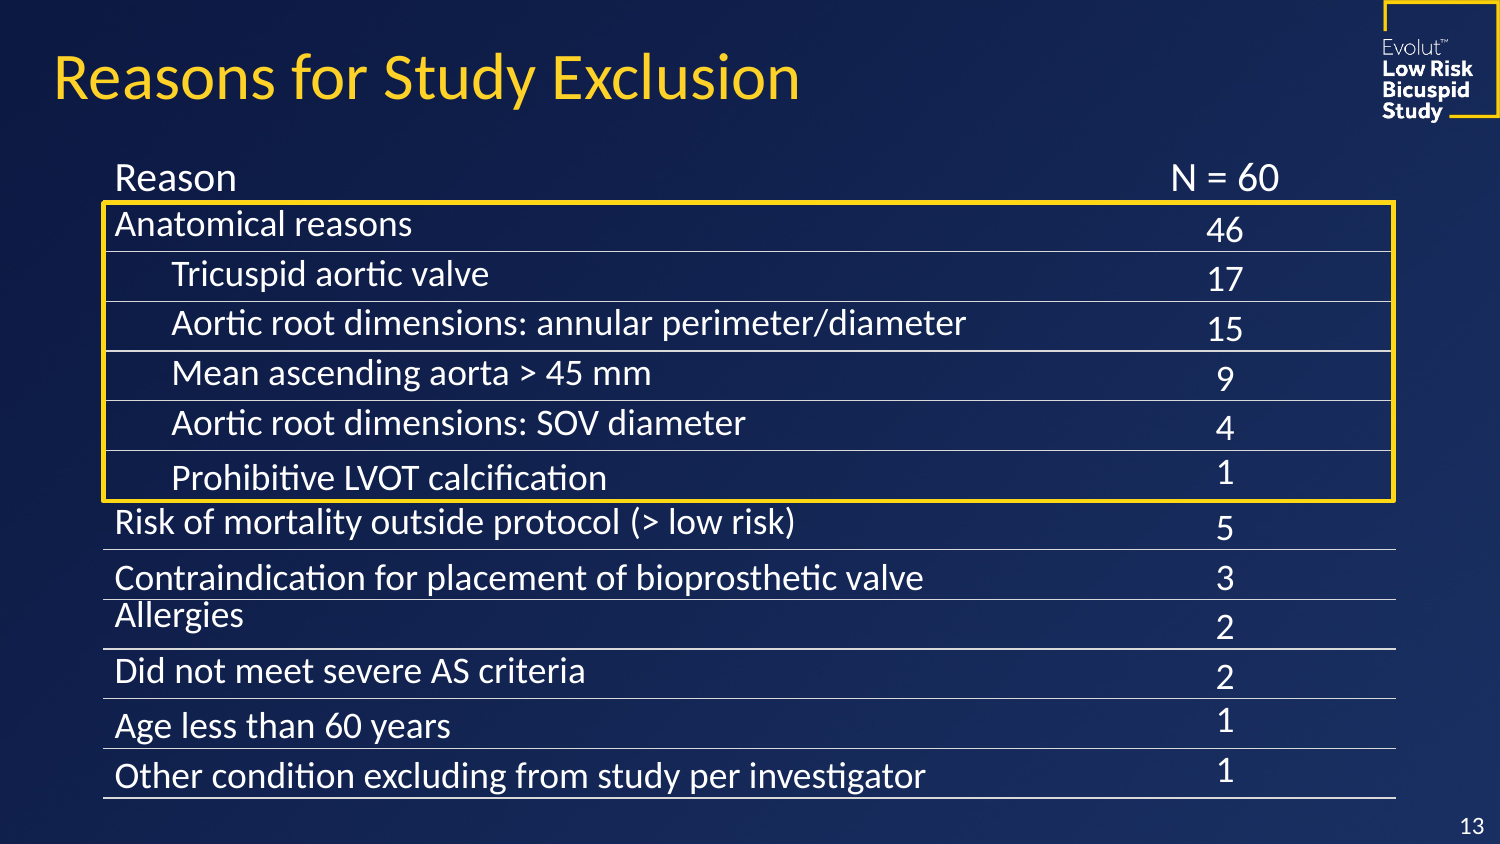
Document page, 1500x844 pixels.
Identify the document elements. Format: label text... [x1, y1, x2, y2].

table_cell Allergies [103, 600, 1054, 648]
title Reasons for Study Exclusion [38, 25, 1464, 123]
table_cell 2 [1054, 600, 1396, 648]
table_cell Other condition excluding from study per investigator [103, 749, 1054, 797]
table_header Reason [103, 153, 1054, 200]
table_cell Risk of mortality outside protocol (> low risk) [103, 503, 1054, 549]
table_cell Age less than 60 years [103, 699, 1054, 748]
table_cell 2 [1054, 650, 1396, 698]
picture [0, 0, 1500, 844]
table_header N = 60 [1054, 153, 1396, 200]
table_cell Did not meet severe AS criteria [103, 650, 1054, 698]
table_cell 5 [1054, 503, 1396, 549]
table_cell 3 [1054, 550, 1396, 599]
text_box [101, 201, 1396, 503]
table_cell 1 [1054, 699, 1396, 748]
table_cell Contraindication for placement of bioprosthetic valve [103, 550, 1054, 599]
table_cell 1 [1054, 749, 1396, 797]
